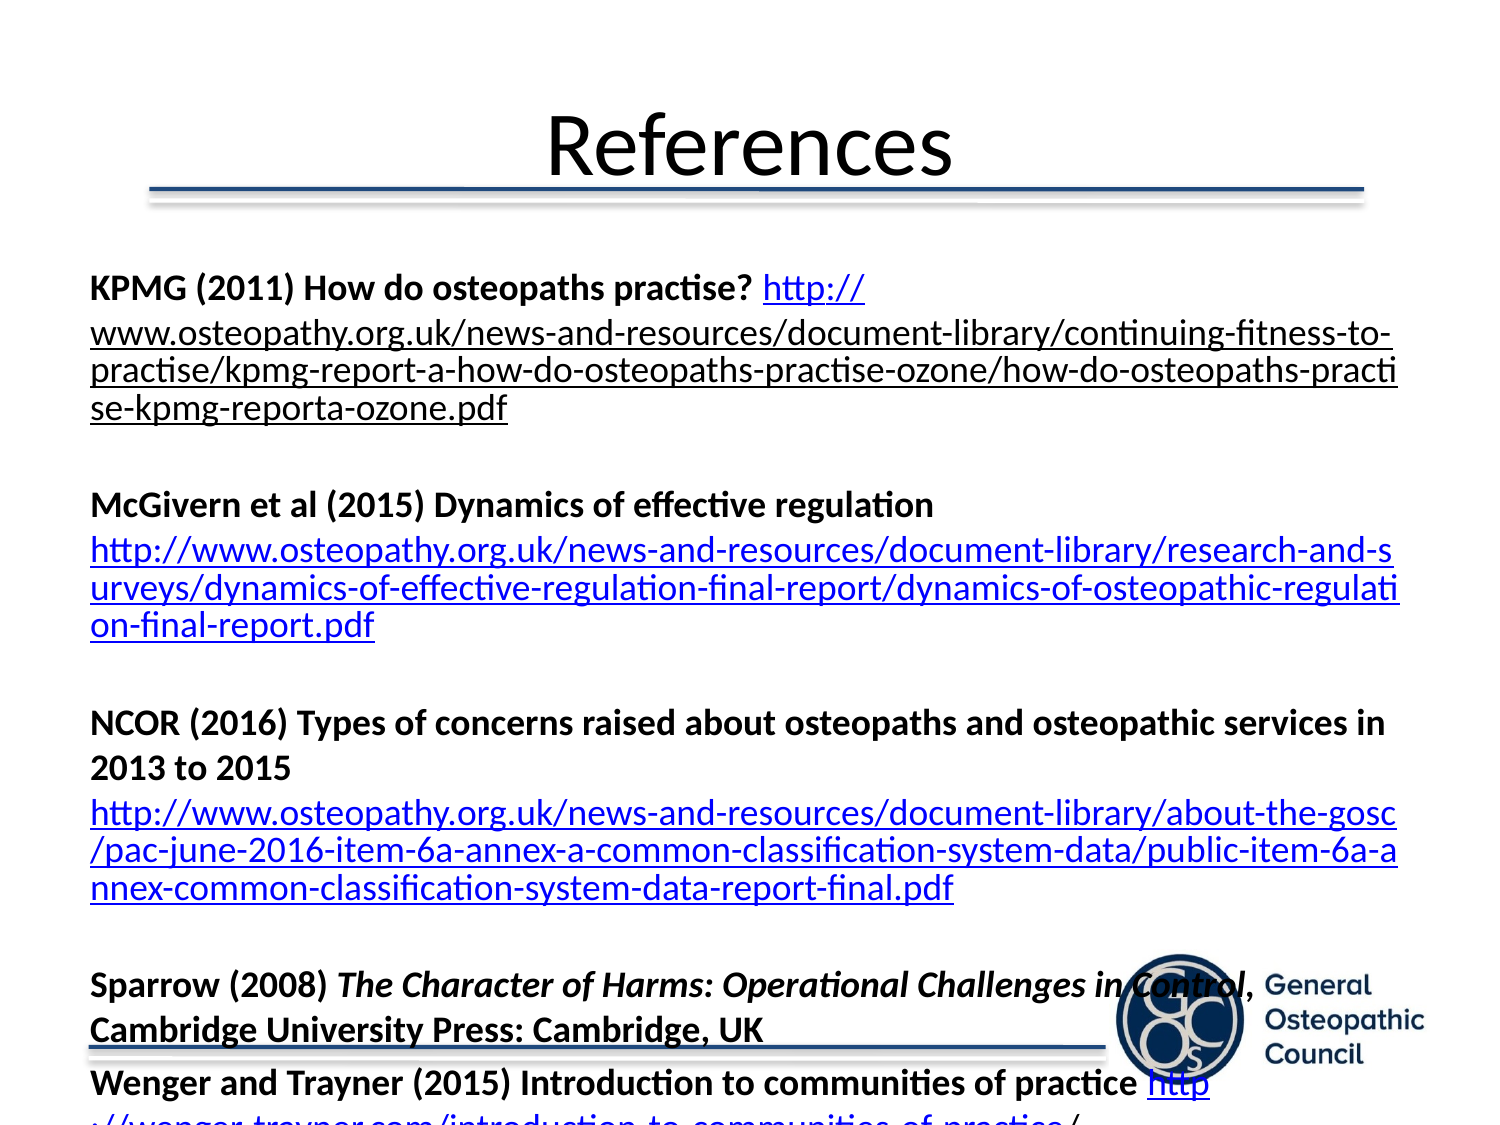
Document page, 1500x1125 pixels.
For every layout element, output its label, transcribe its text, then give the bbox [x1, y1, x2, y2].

list KPMG (2011) How do osteopaths practise? http://www.osteopathy.org.uk/news-and-resources/document-library/continuing-fitness-to-practise/kpmg-report-a-how-do-osteopaths-practise-ozone/how-do-osteopaths-practise-kpmg-reporta-ozone.pdf McGivern et al (2015) Dynamics of effective regulation http://www.osteopathy.org.uk/news-and-resources/document-library/research-and-surveys/dynamics-of-effective-regulation-final-report/dynamics-of-osteopathic-regulation-final-report.pdf NCOR (2016) Types of concerns raised about osteopaths and osteopathic services in 2013 to 2015 http://www.osteopathy.org.uk/news-and-resources/document-library/about-the-gosc/pac-june-2016-item-6a-annex-a-common-classification-system-data/public-item-6a-annex-common-classification-system-data-report-final.pdf Sparrow (2008) The Character of Harms: Operational Challenges in Control, Cambridge University Press: Cambridge, UK Wenger and Trayner (2015) Introduction to communities of practice http://wenger-trayner.com/introduction-to-communities-of-practice/ [75, 255, 1425, 998]
picture [1109, 949, 1430, 1090]
title References [75, 45, 1425, 233]
